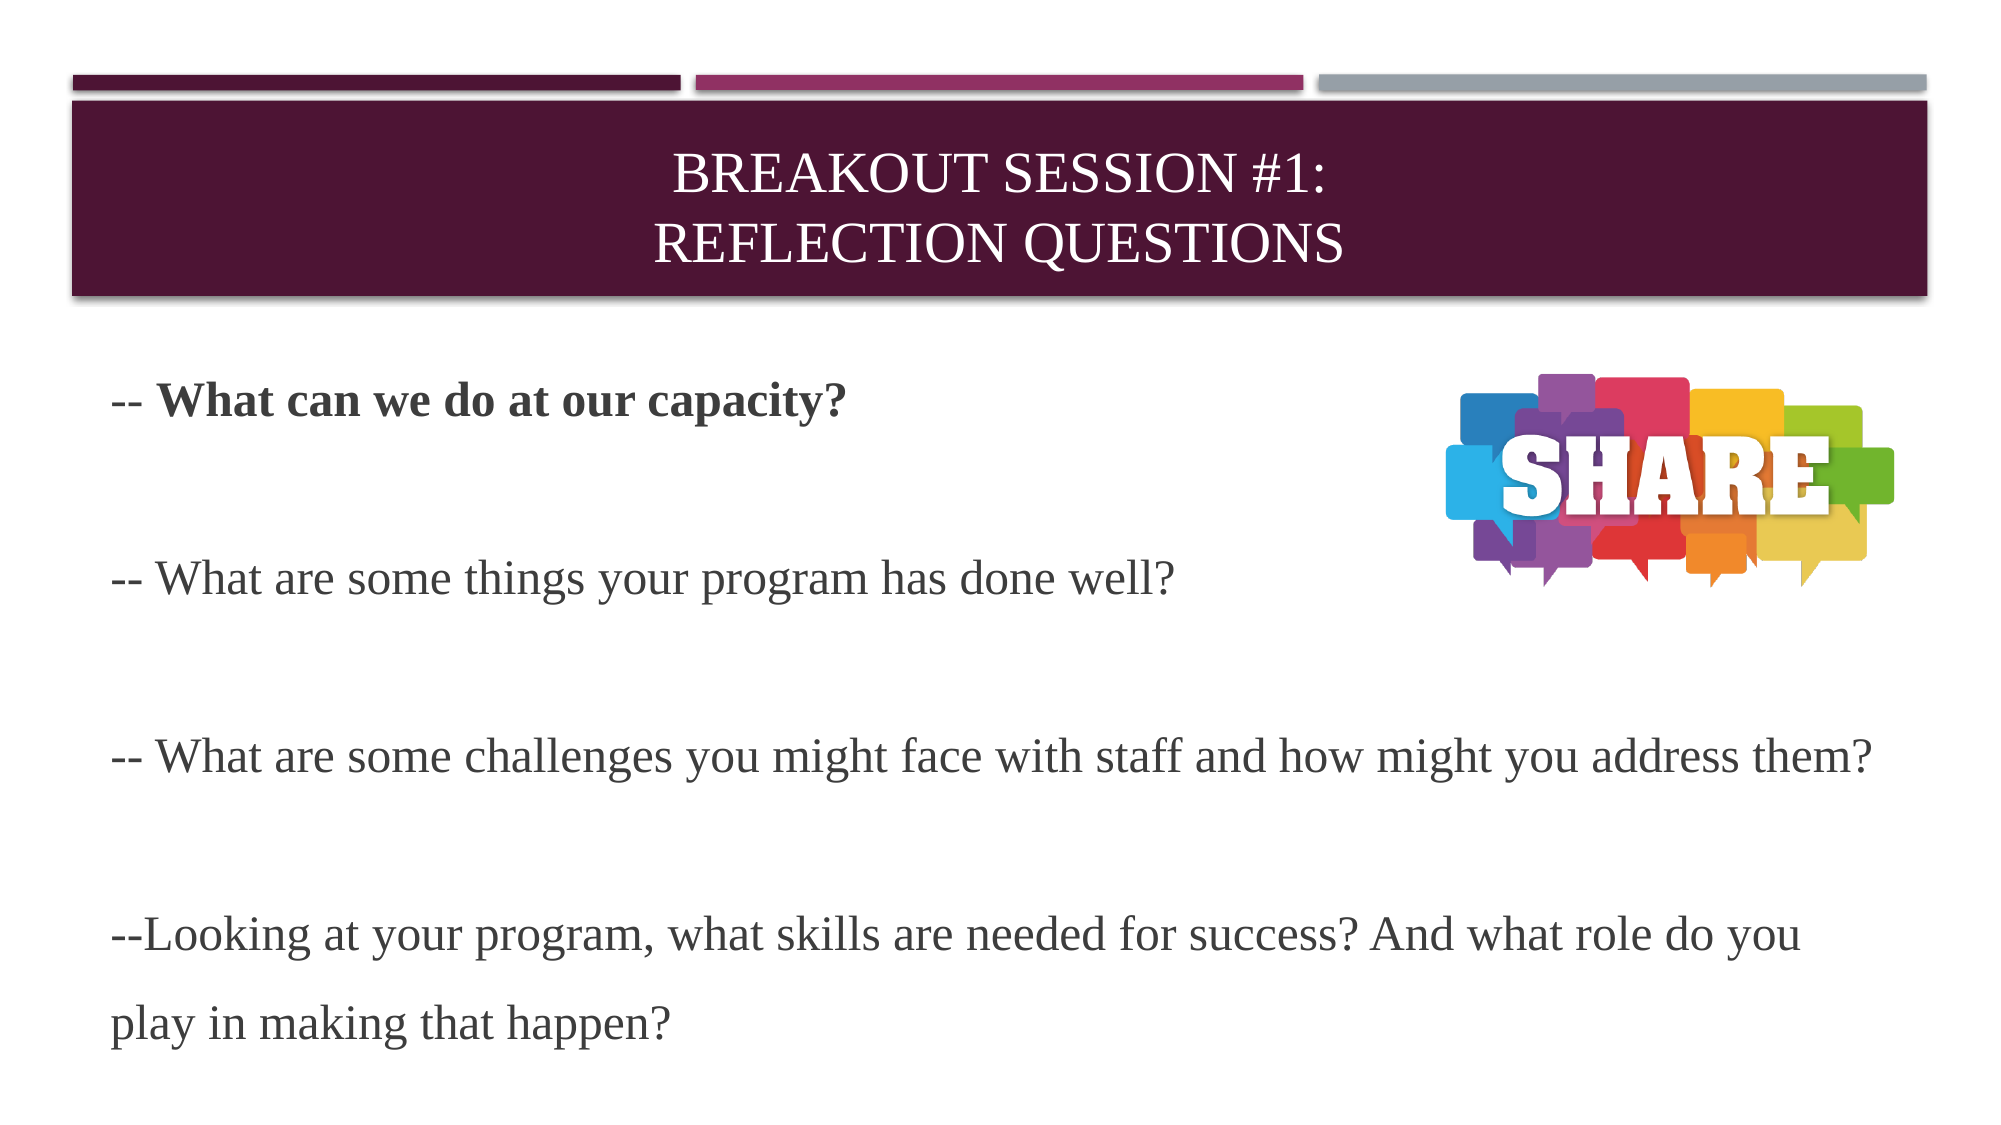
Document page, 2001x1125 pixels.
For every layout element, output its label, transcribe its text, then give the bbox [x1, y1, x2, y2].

list -- What can we do at our capacity? -- What are some things your program has done well? -- What are some challenges you might face with staff and how might you address them? --Looking at your program, what skills are needed for success? And what role do you play in making that happen? [95, 296, 1905, 1091]
picture [1429, 349, 1906, 604]
title Breakout session #1: reflection questions [95, 115, 1905, 282]
